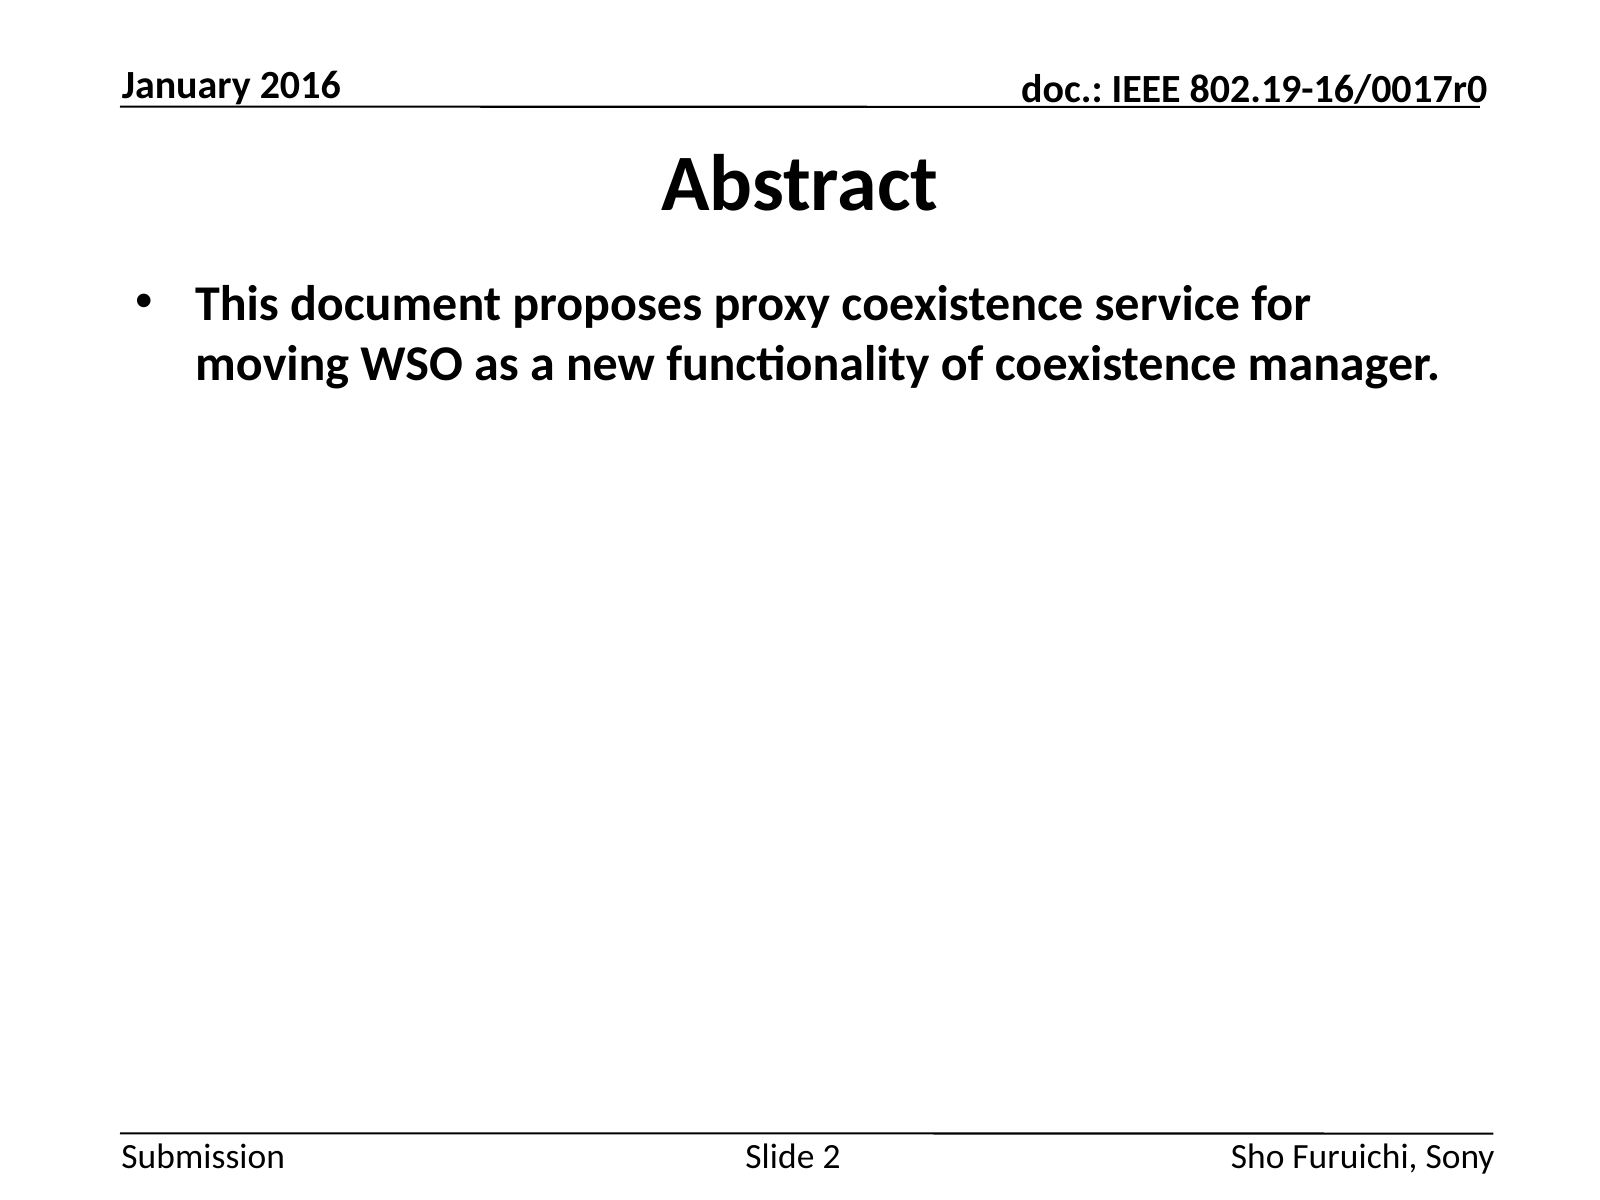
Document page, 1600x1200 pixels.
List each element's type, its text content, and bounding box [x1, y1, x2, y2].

slide_number Slide 2 [733, 1132, 854, 1197]
footer Sho Furuichi, Sony [937, 1132, 1495, 1174]
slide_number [121, 58, 451, 107]
title Abstract [119, 119, 1480, 238]
list This document proposes proxy coexistence service for moving WSO as a new functionality of coexistence manager. [119, 262, 1480, 1126]
